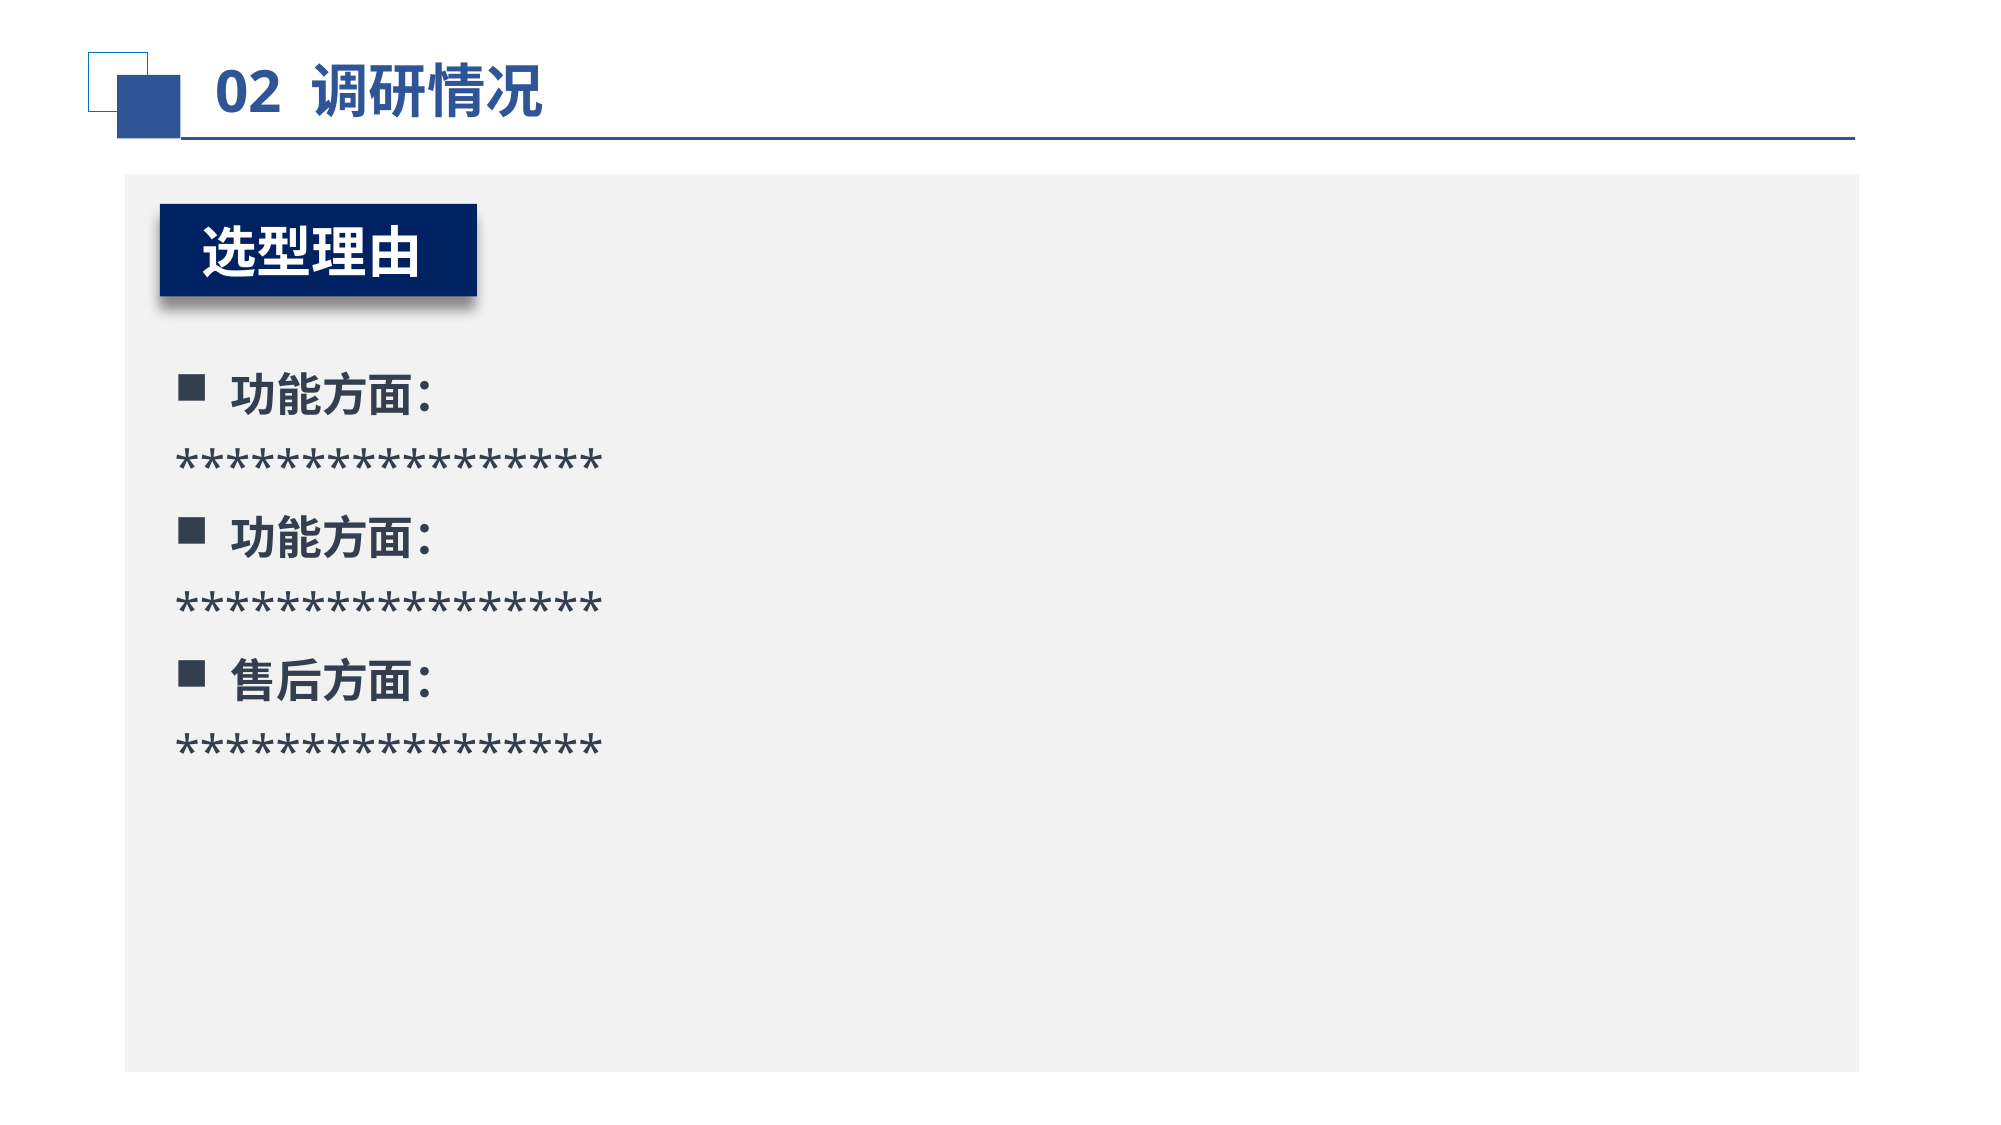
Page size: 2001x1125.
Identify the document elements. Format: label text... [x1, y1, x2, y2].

text_box 选型理由 [159, 203, 478, 297]
text_box [124, 173, 1860, 1073]
text_box 功能方面： ***************** 功能方面： ***************** 售后方面： ***************** [159, 342, 877, 786]
text_box 02 调研情况 [200, 46, 651, 132]
